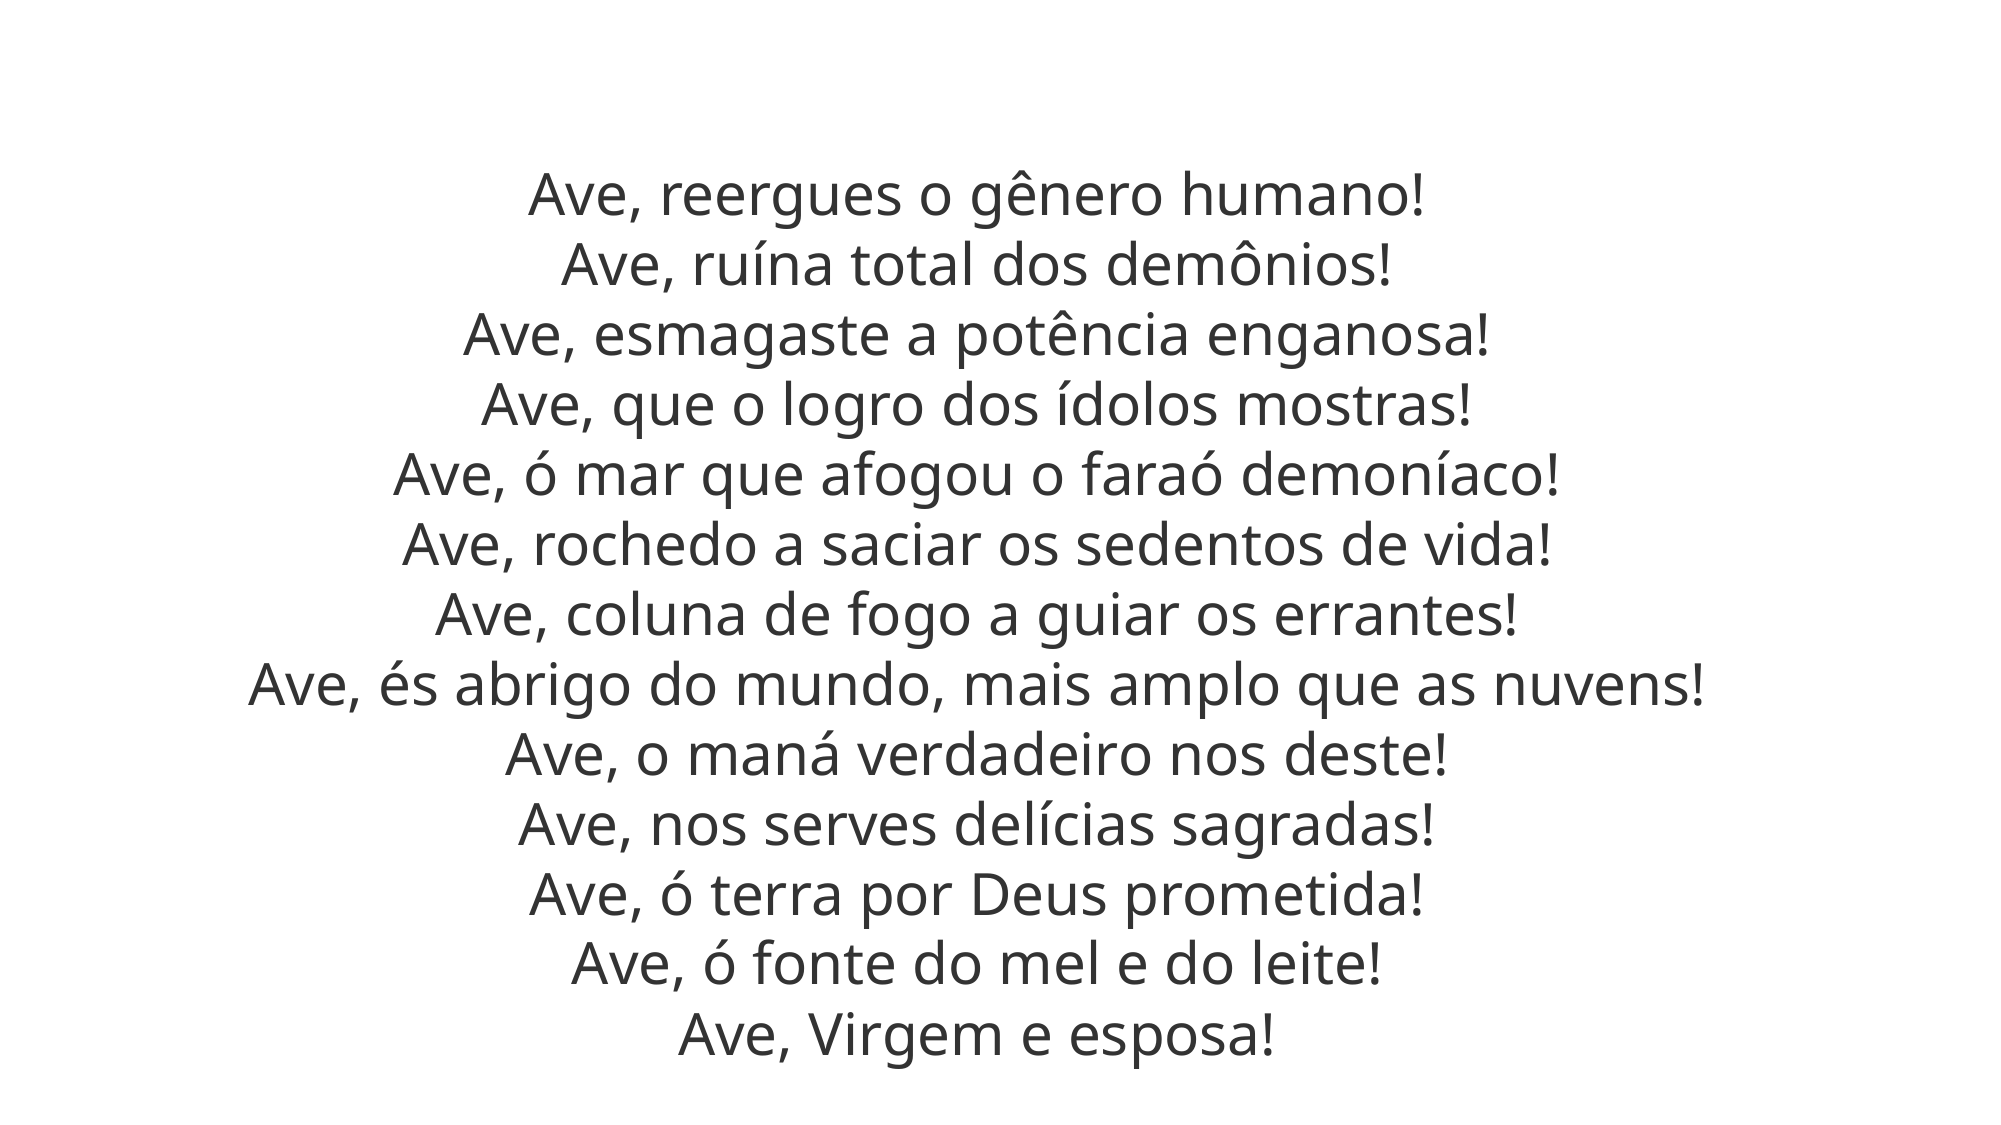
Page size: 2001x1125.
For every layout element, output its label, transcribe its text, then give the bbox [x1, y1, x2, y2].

text_box Ave, reergues o gênero humano! Ave, ruína total dos demônios! Ave, esmagaste a potência enganosa! Ave, que o logro dos ídolos mostras! Ave, ó mar que afogou o faraó demoníaco! Ave, rochedo a saciar os sedentos de vida! Ave, coluna de fogo a guiar os errantes! Ave, és abrigo do mundo, mais amplo que as nuvens! Ave, o maná verdadeiro nos deste! Ave, nos serves delícias sagradas! Ave, ó terra por Deus prometida! Ave, ó fonte do mel e do leite! Ave, Virgem e esposa! [152, 9, 1803, 1075]
